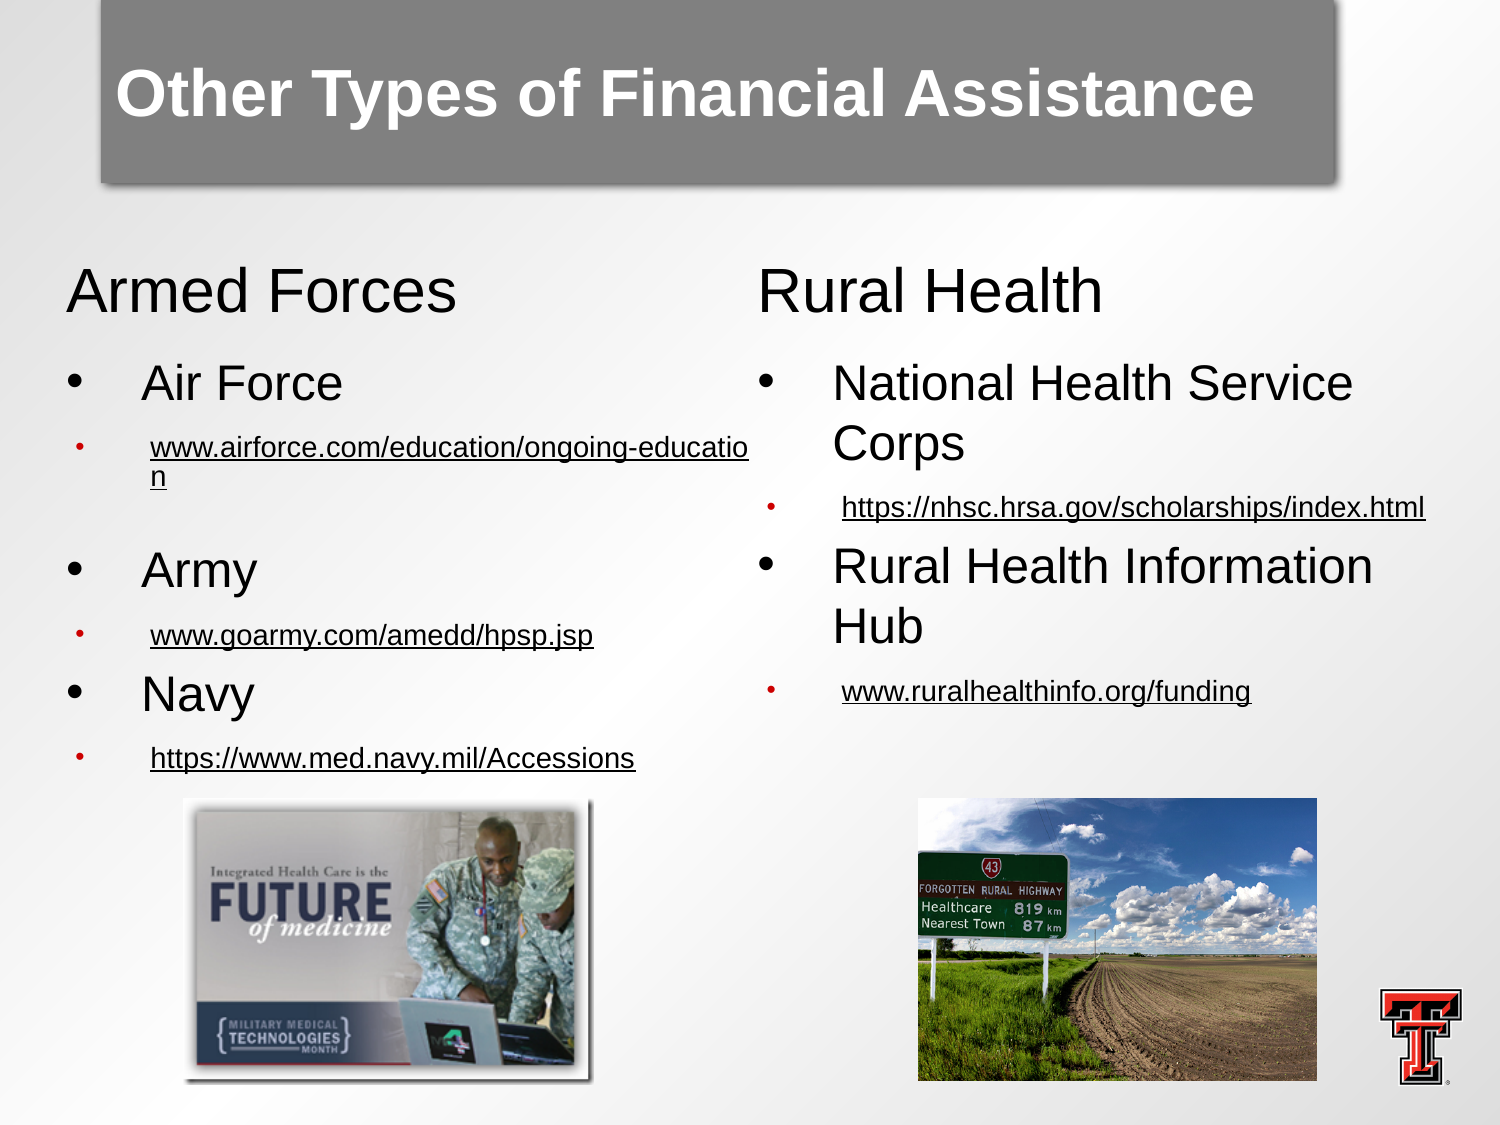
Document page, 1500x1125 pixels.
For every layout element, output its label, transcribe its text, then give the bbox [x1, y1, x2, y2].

title Other Types of Financial Assistance [100, 0, 1334, 184]
picture [1377, 985, 1467, 1090]
list Armed Forces Air Force www.airforce.com/education/ongoing-education Army www.goarmy.com/amedd/hpsp.jsp Navy https://www.med.navy.mil/Accessions Rural Health National Health Service Corps https://nhsc.hrsa.gov/scholarships/index.html Rural Health Information Hub www.ruralhealthinfo.org/funding [50, 242, 1464, 979]
picture [918, 798, 1317, 1081]
picture [182, 798, 594, 1085]
